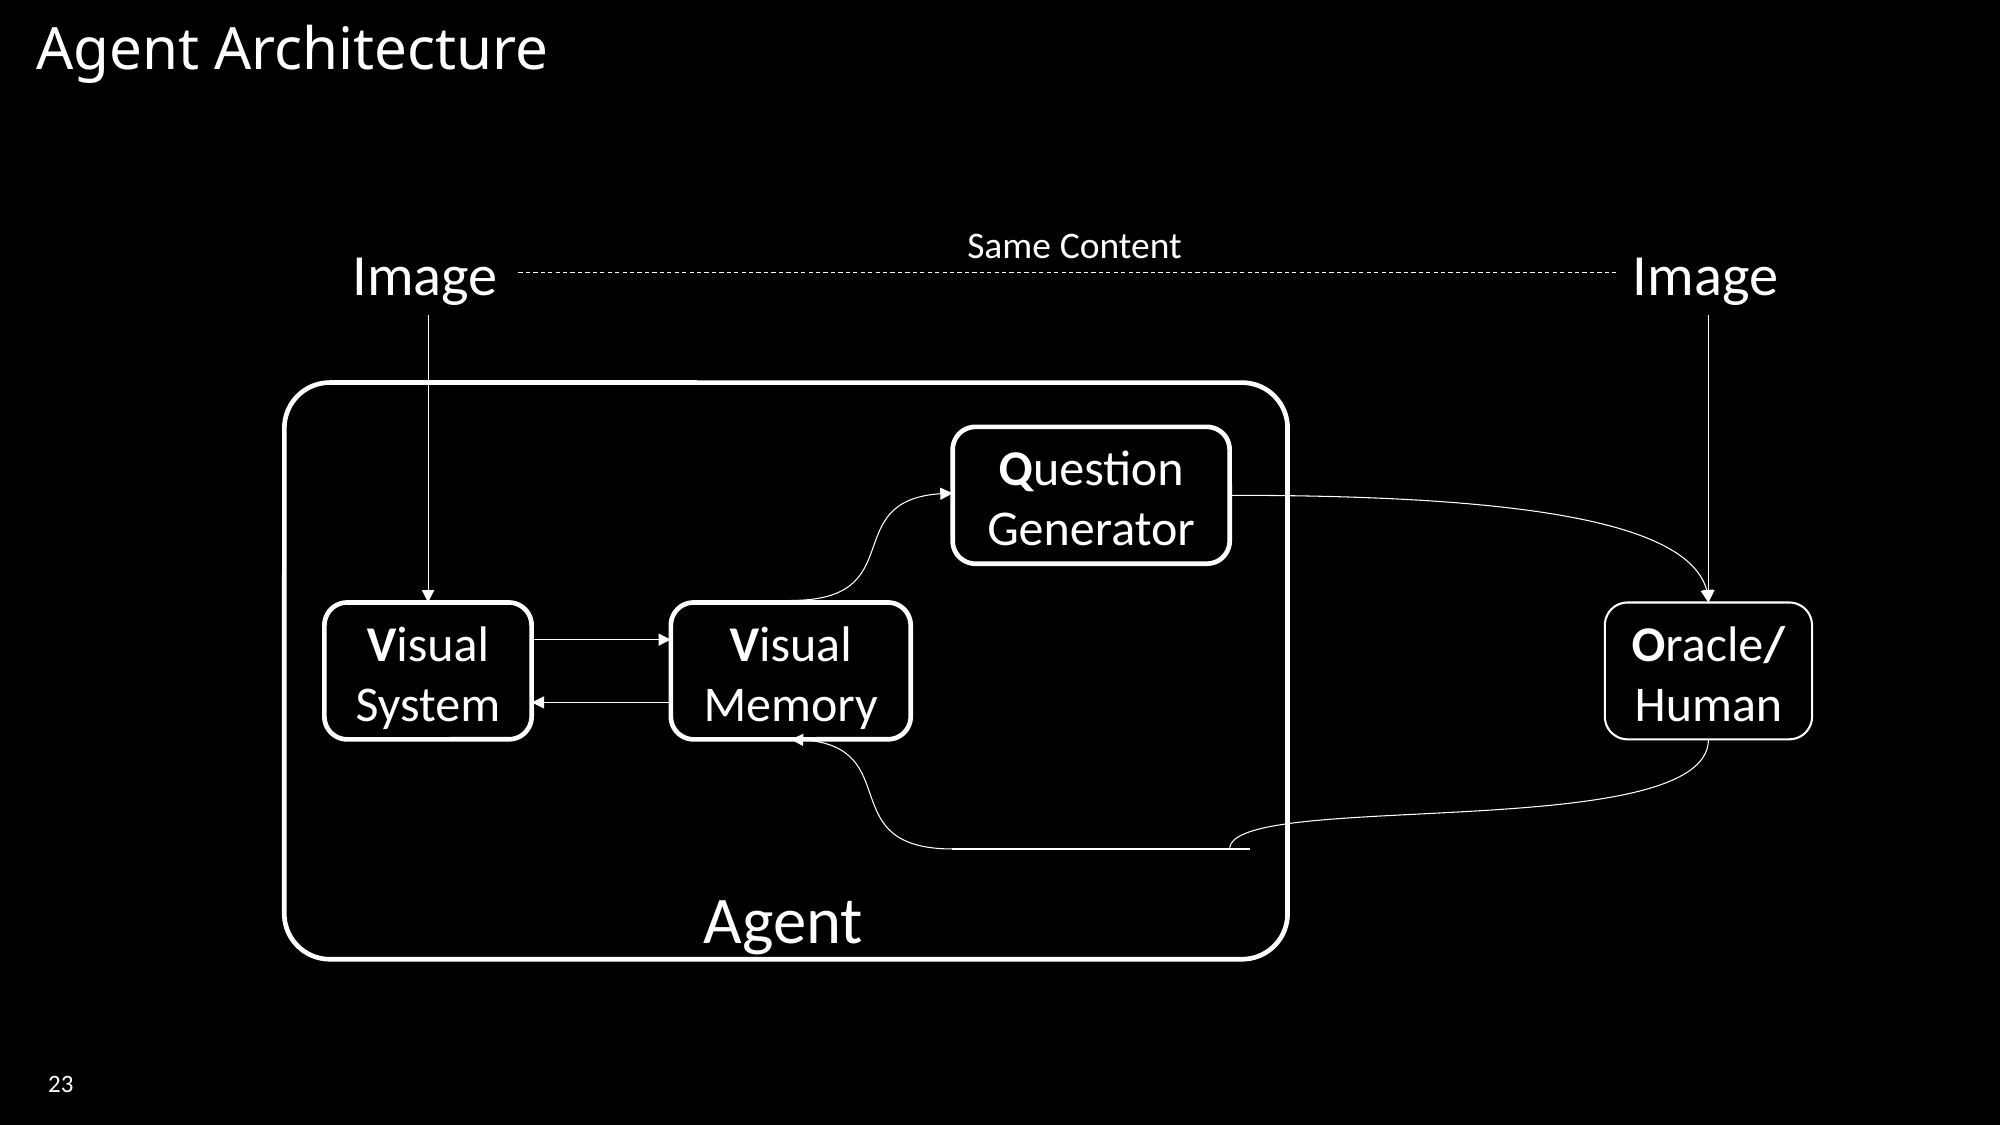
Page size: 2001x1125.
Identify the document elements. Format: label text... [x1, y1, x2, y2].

text_box Oracle/Human [1603, 601, 1814, 741]
text_box Image [1618, 229, 1799, 315]
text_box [790, 739, 953, 849]
text_box Same Content [952, 213, 1215, 272]
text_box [818, 465, 926, 628]
slide_number 23 [33, 1052, 484, 1113]
text_box Agent [689, 869, 892, 965]
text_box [1229, 495, 1708, 603]
text_box Visual Memory [669, 601, 912, 741]
text_box Image [337, 229, 519, 315]
text_box Visual System [323, 601, 533, 741]
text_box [1414, 554, 1524, 1034]
text_box Agent Architecture [21, 32, 2000, 70]
text_box Question Generator [951, 425, 1231, 565]
text_box [283, 381, 1289, 961]
